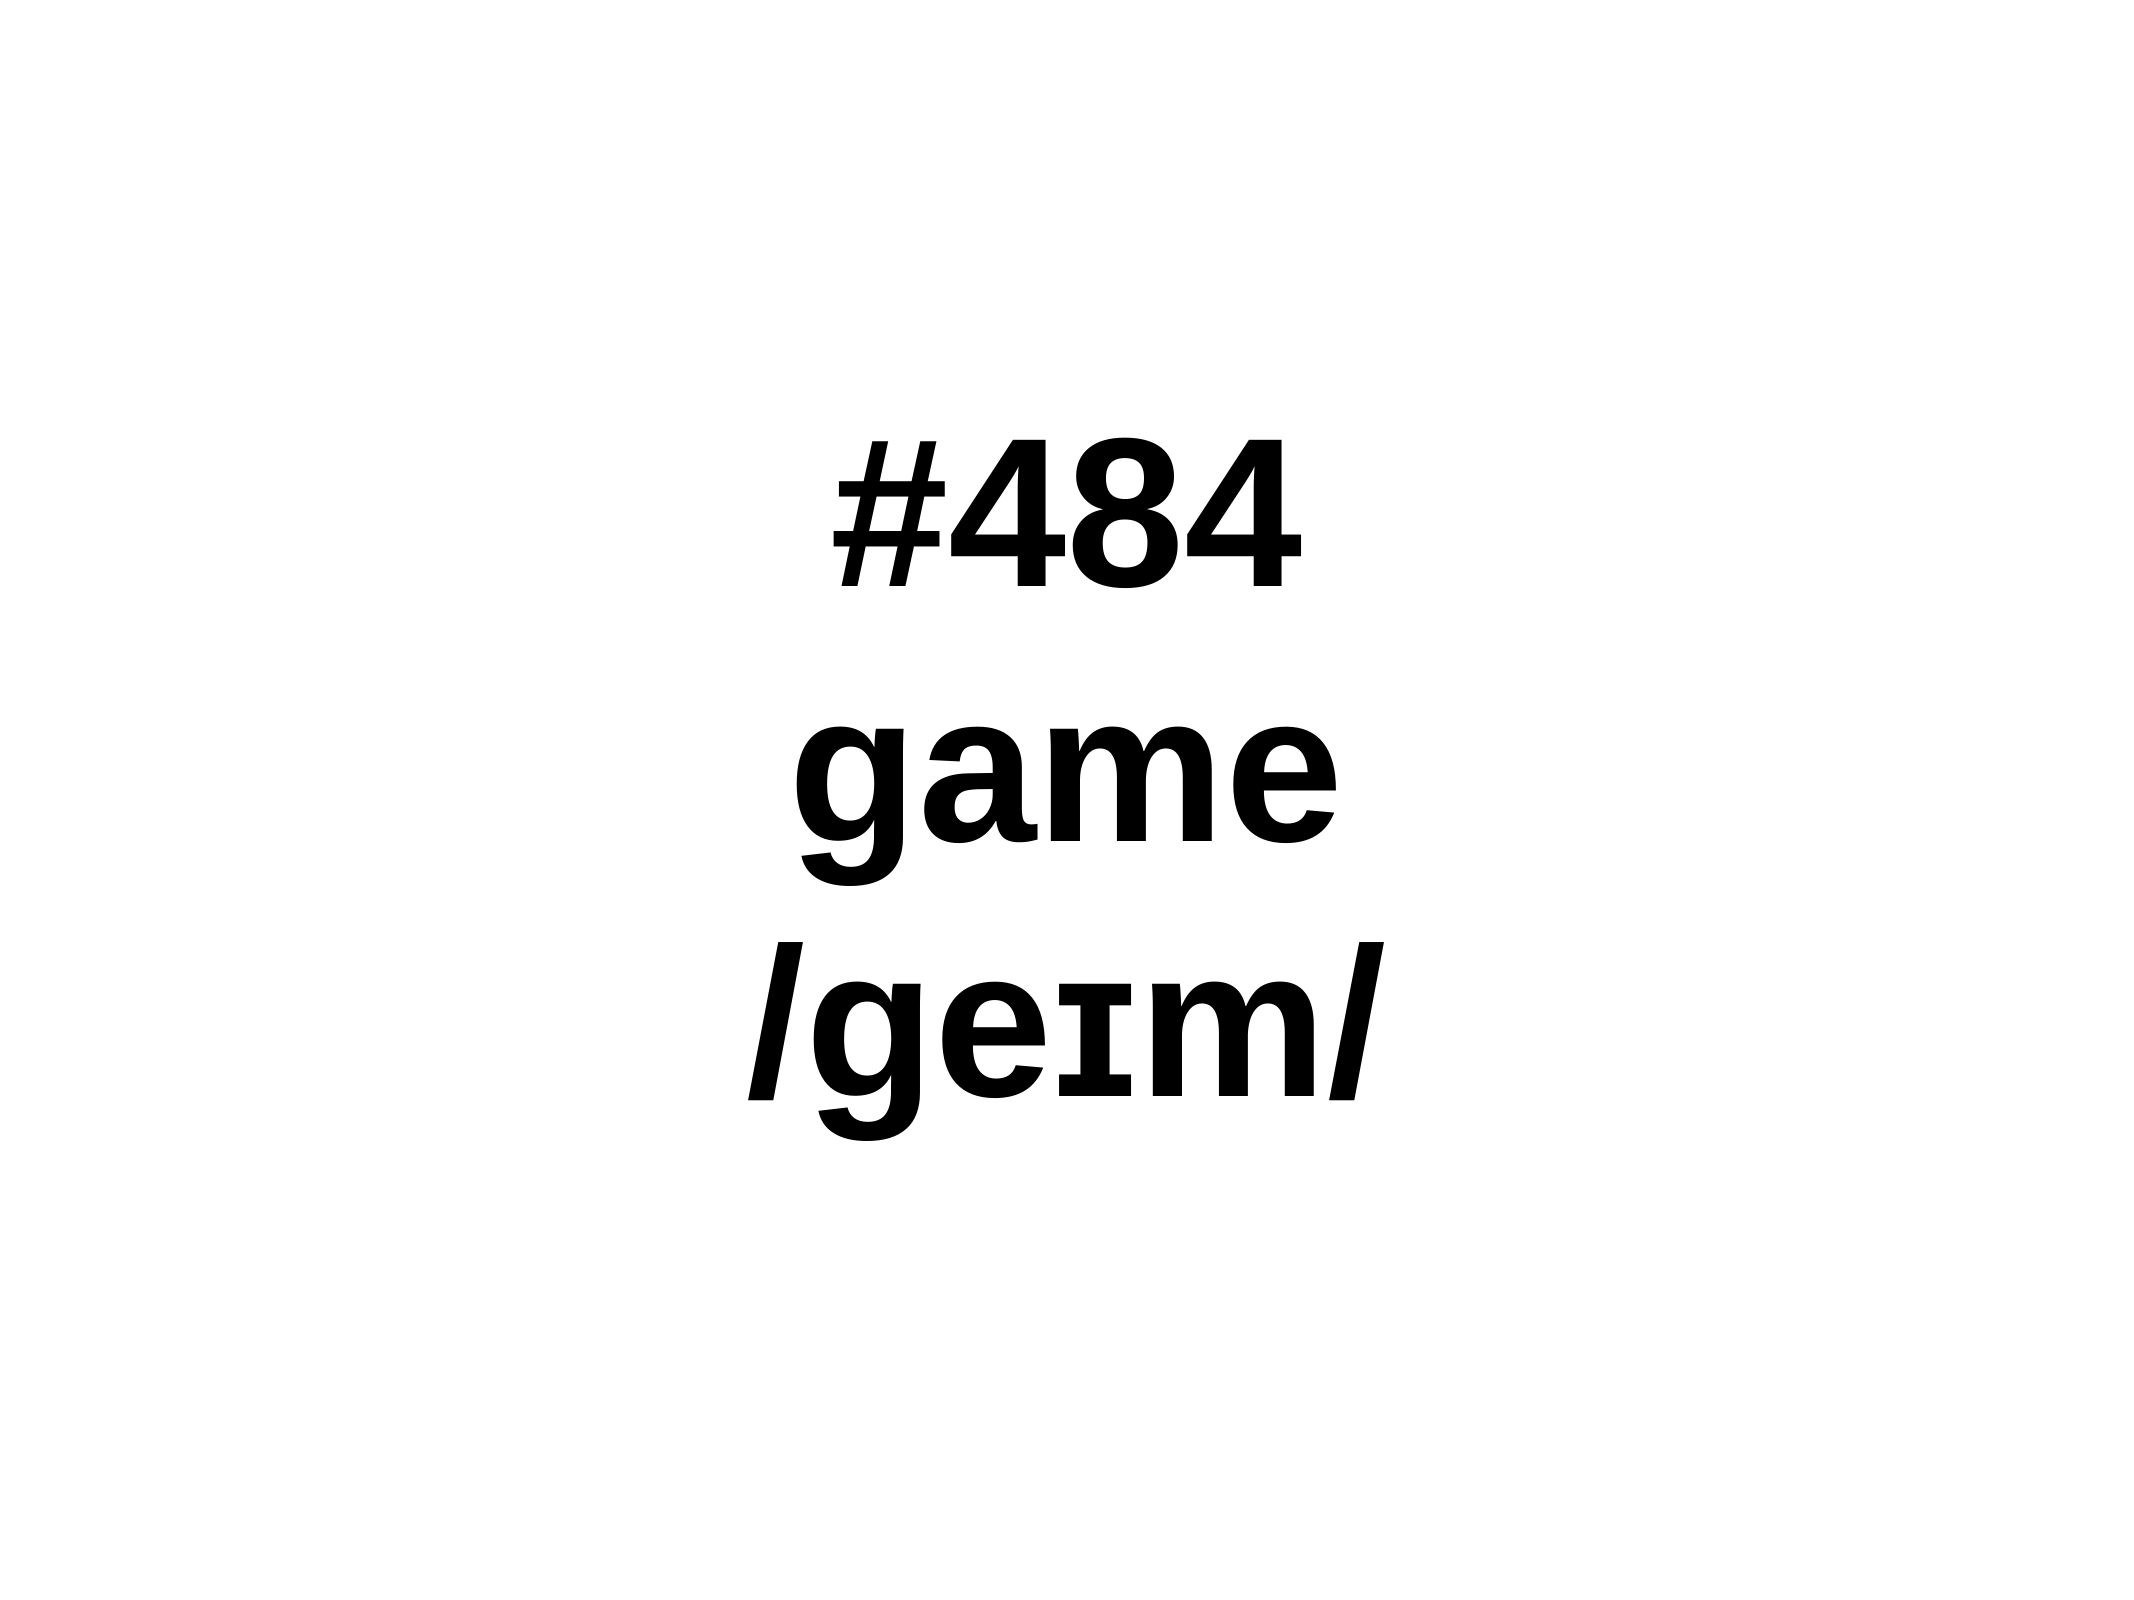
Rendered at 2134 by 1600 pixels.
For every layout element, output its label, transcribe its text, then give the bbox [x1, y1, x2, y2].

list #484 game /ɡeɪm/ [207, 366, 1926, 1147]
